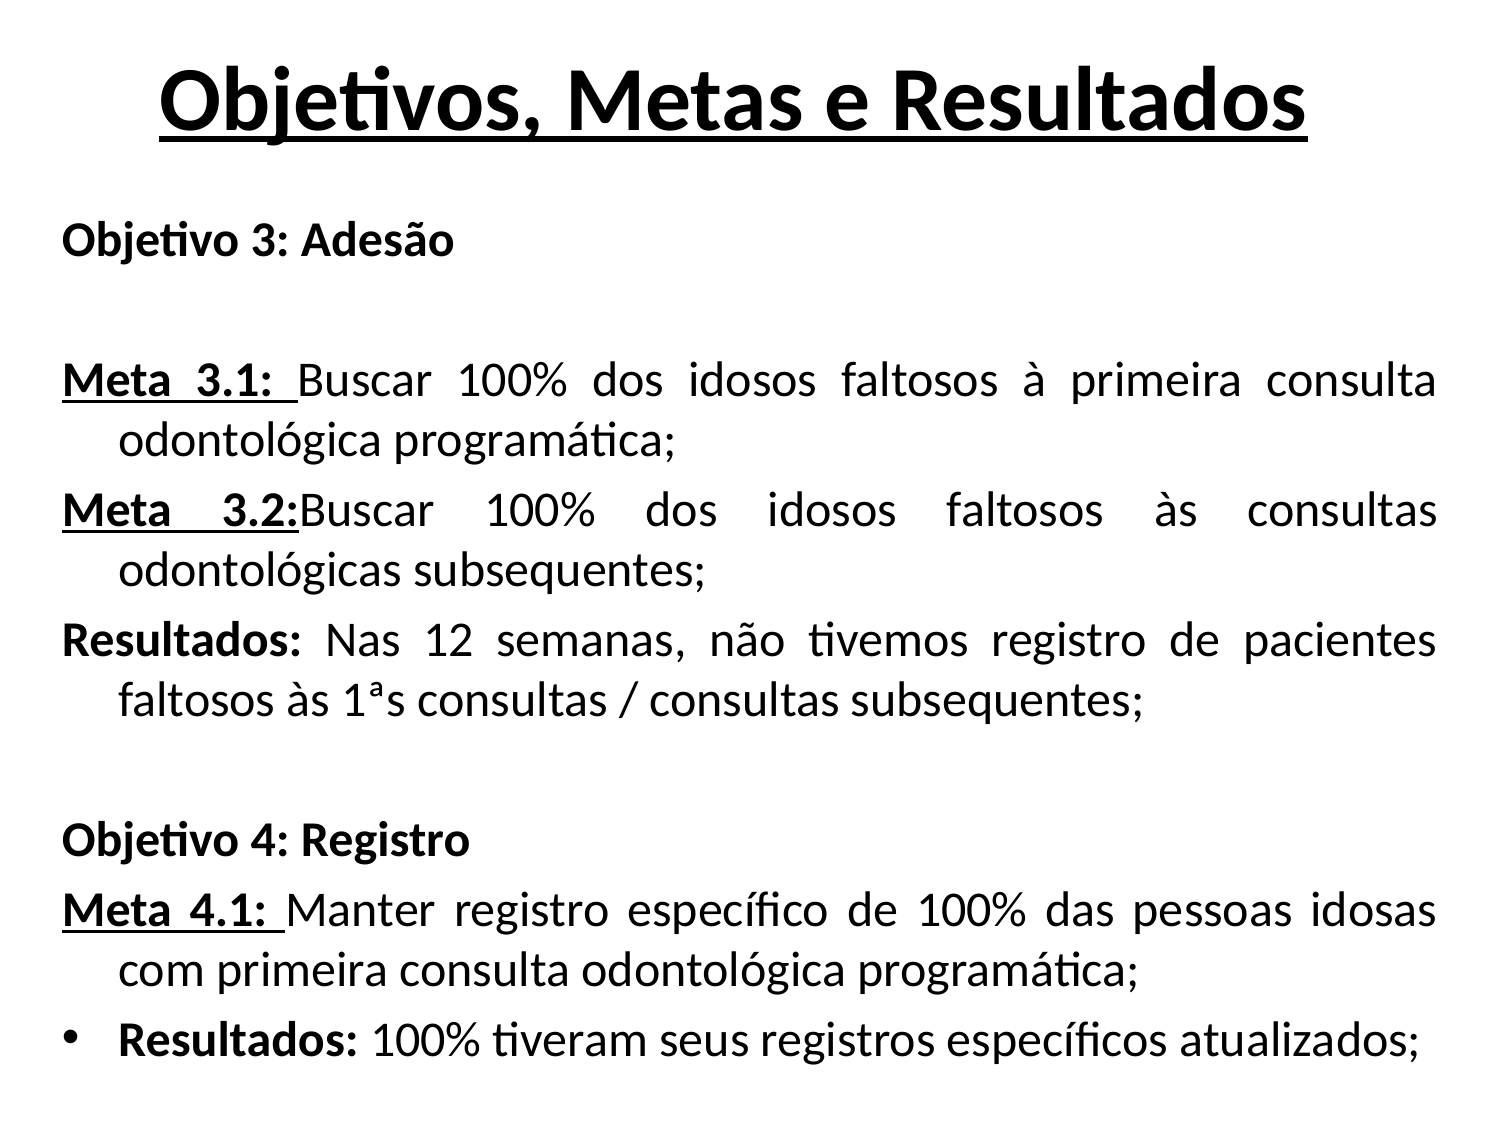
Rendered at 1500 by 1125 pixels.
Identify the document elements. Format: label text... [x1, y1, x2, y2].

title Objetivos, Metas e Resultados [58, 0, 1409, 188]
list Objetivo 3: Adesão Meta 3.1: Buscar 100% dos idosos faltosos à primeira consulta odontológica programática; Meta 3.2:Buscar 100% dos idosos faltosos às consultas odontológicas subsequentes; Resultados: Nas 12 semanas, não tivemos registro de pacientes faltosos às 1ªs consultas / consultas subsequentes; Objetivo 4: Registro Meta 4.1: Manter registro específico de 100% das pessoas idosas com primeira consulta odontológica programática; Resultados: 100% tiveram seus registros específicos atualizados; [46, 199, 1454, 1102]
